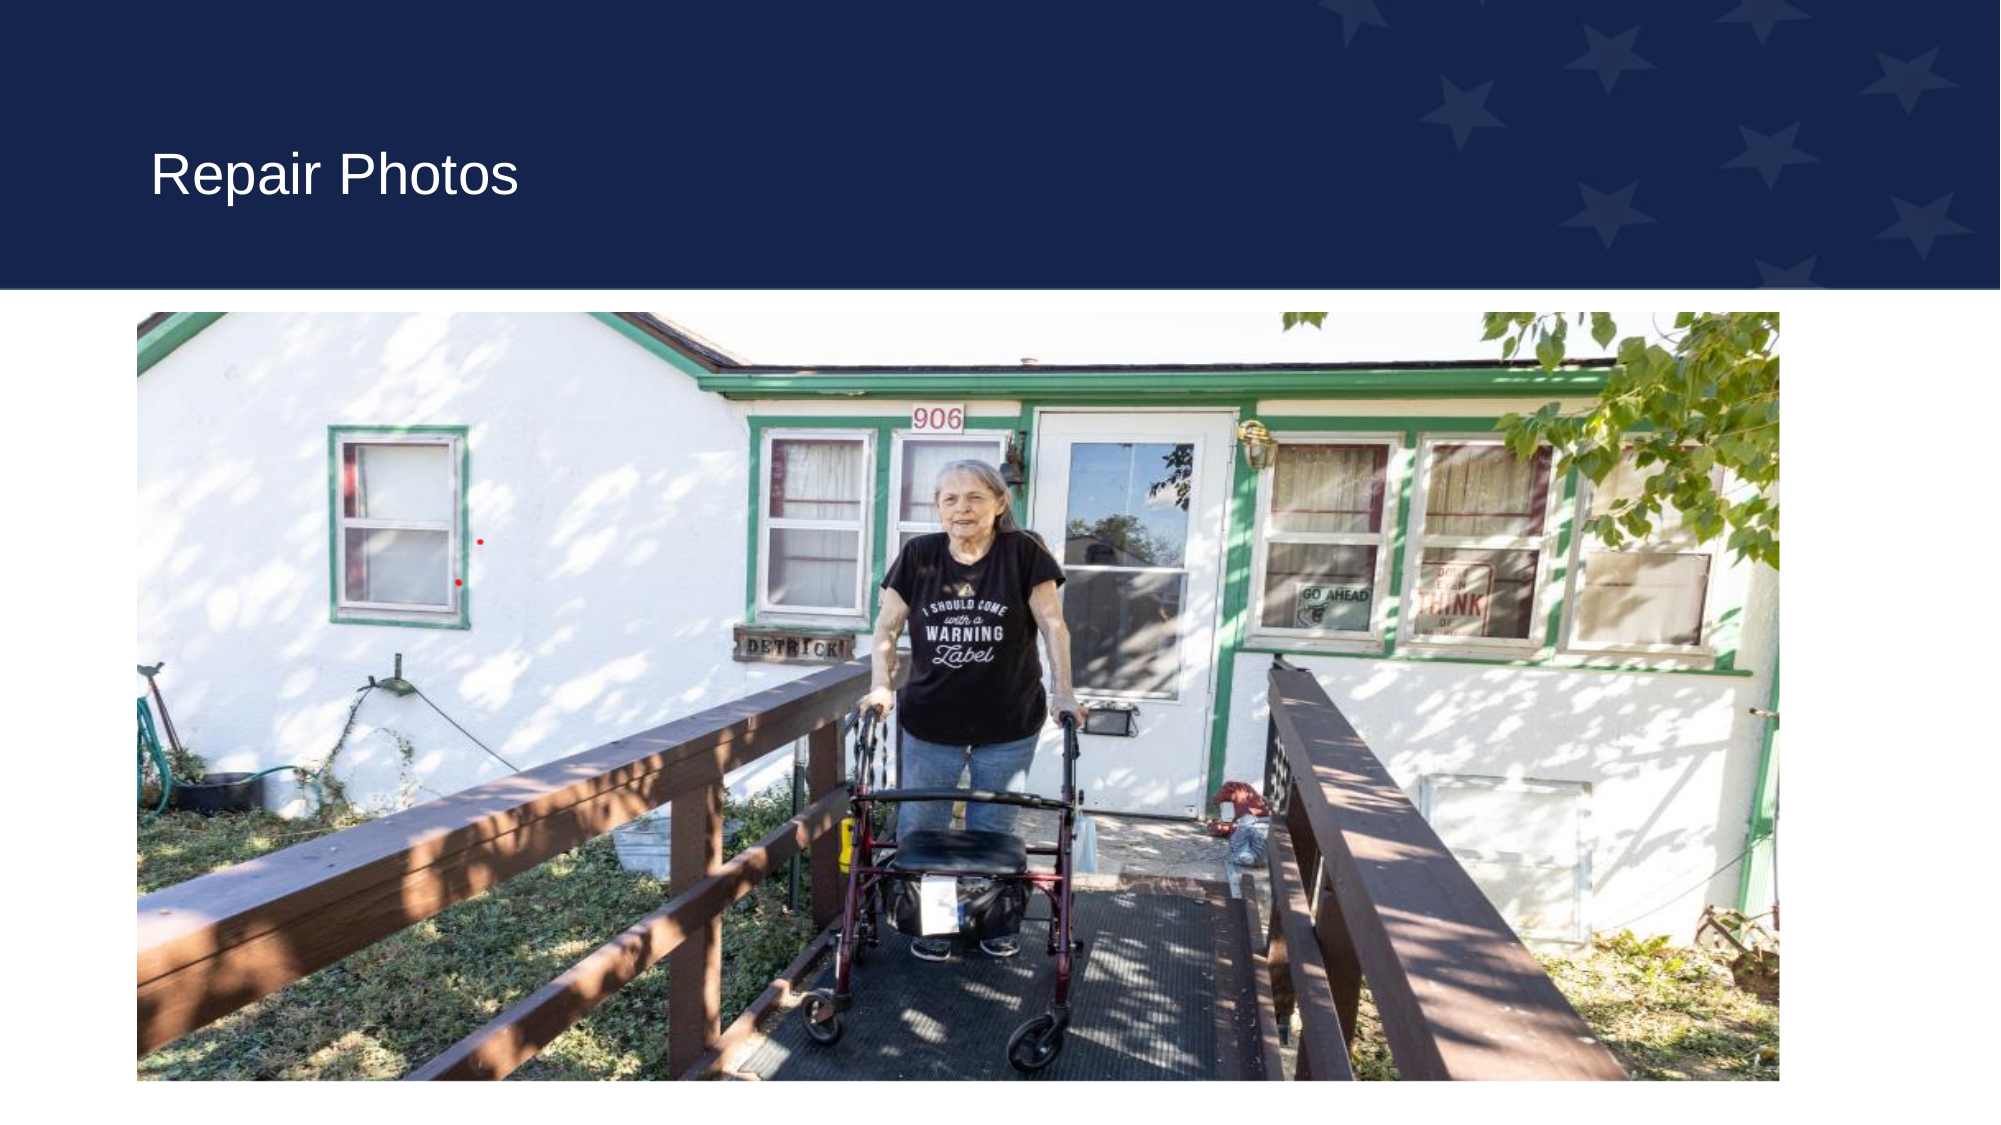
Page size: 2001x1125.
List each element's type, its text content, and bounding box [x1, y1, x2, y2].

picture [137, 312, 1783, 1084]
title Repair Photos [150, 136, 1418, 207]
